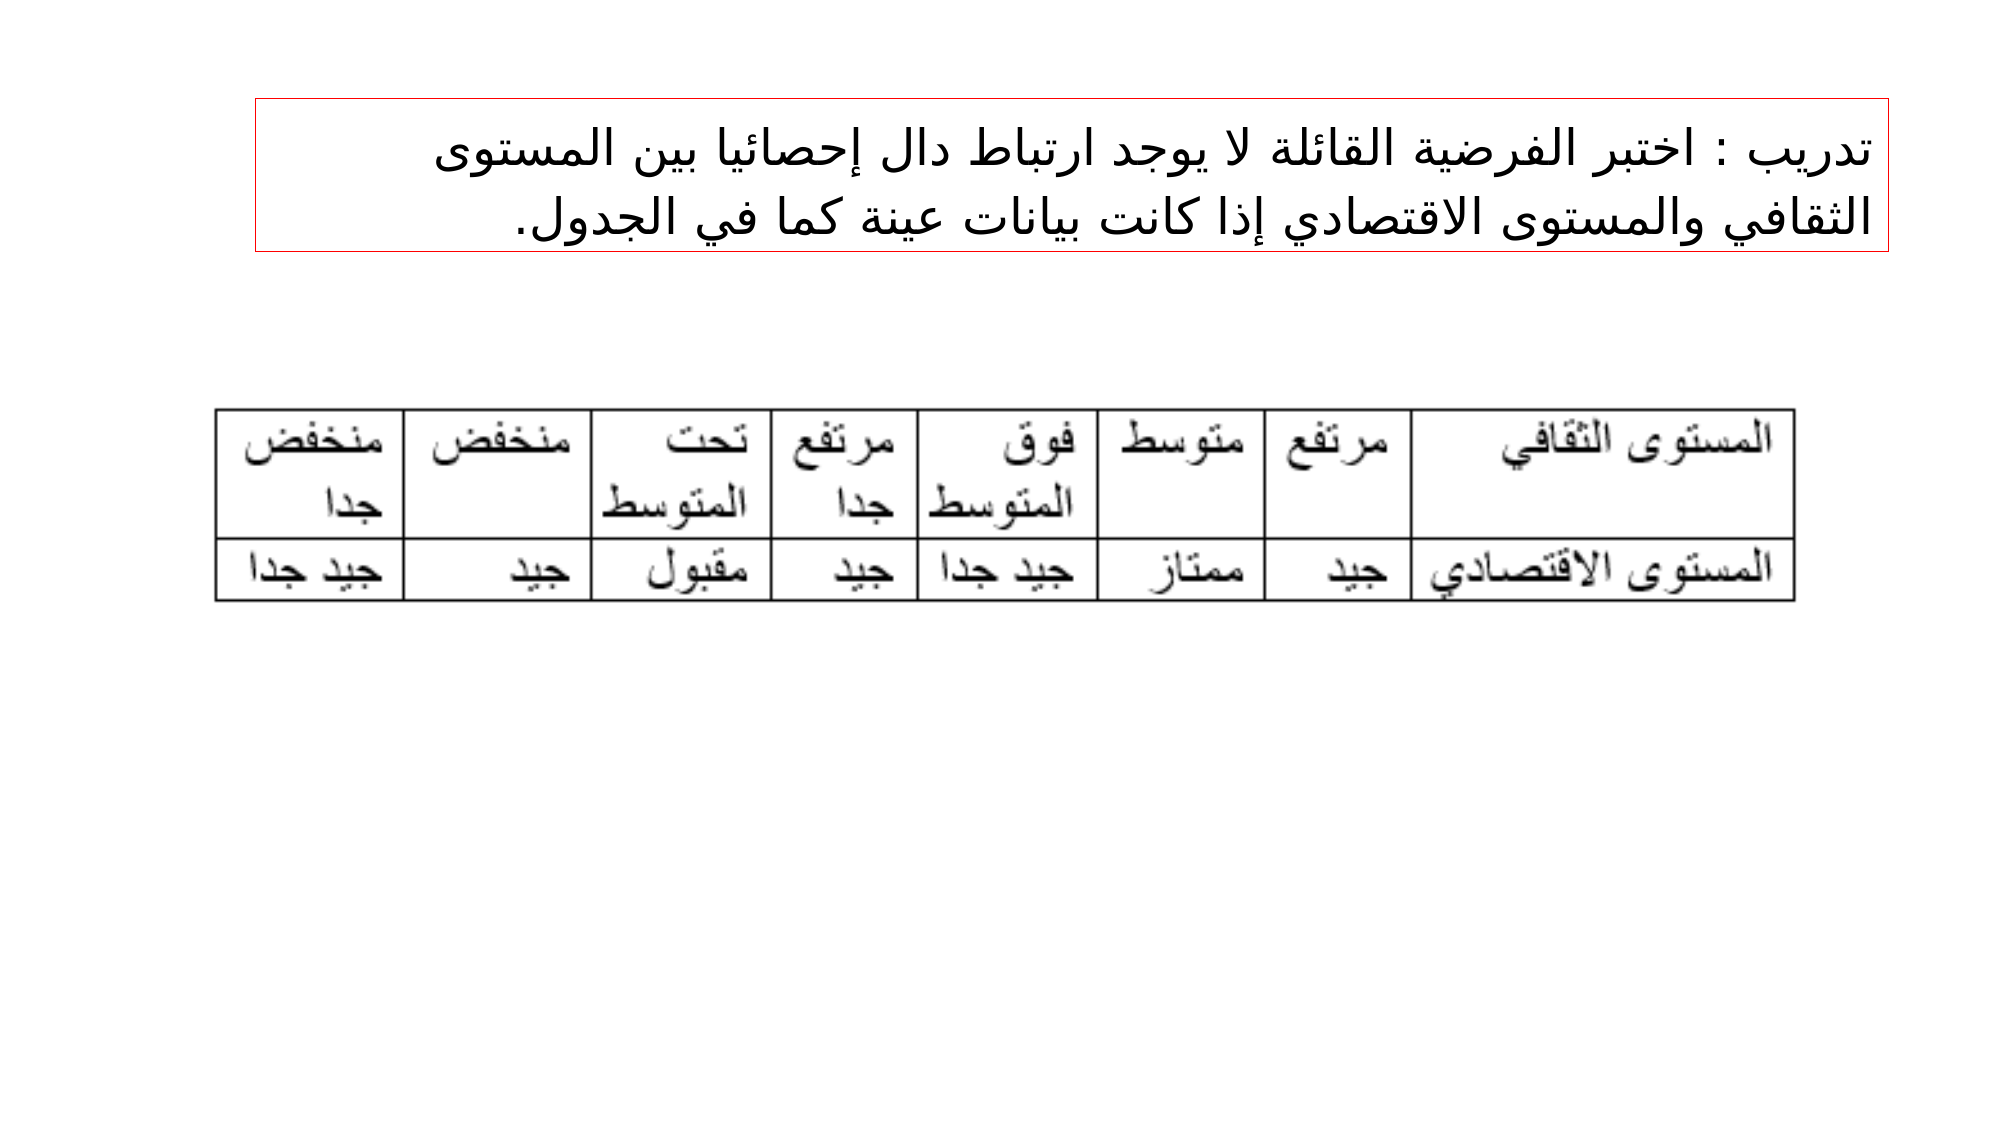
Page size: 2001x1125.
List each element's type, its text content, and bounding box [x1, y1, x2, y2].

picture [200, 381, 1822, 636]
text_box تدريب : اختبر الفرضية القائلة لا يوجد ارتباط دال إحصائيا بين المستوى الثقافي والمستوى الاقتصادي إذا كانت بيانات عينة كما في الجدول. [255, 98, 1889, 252]
